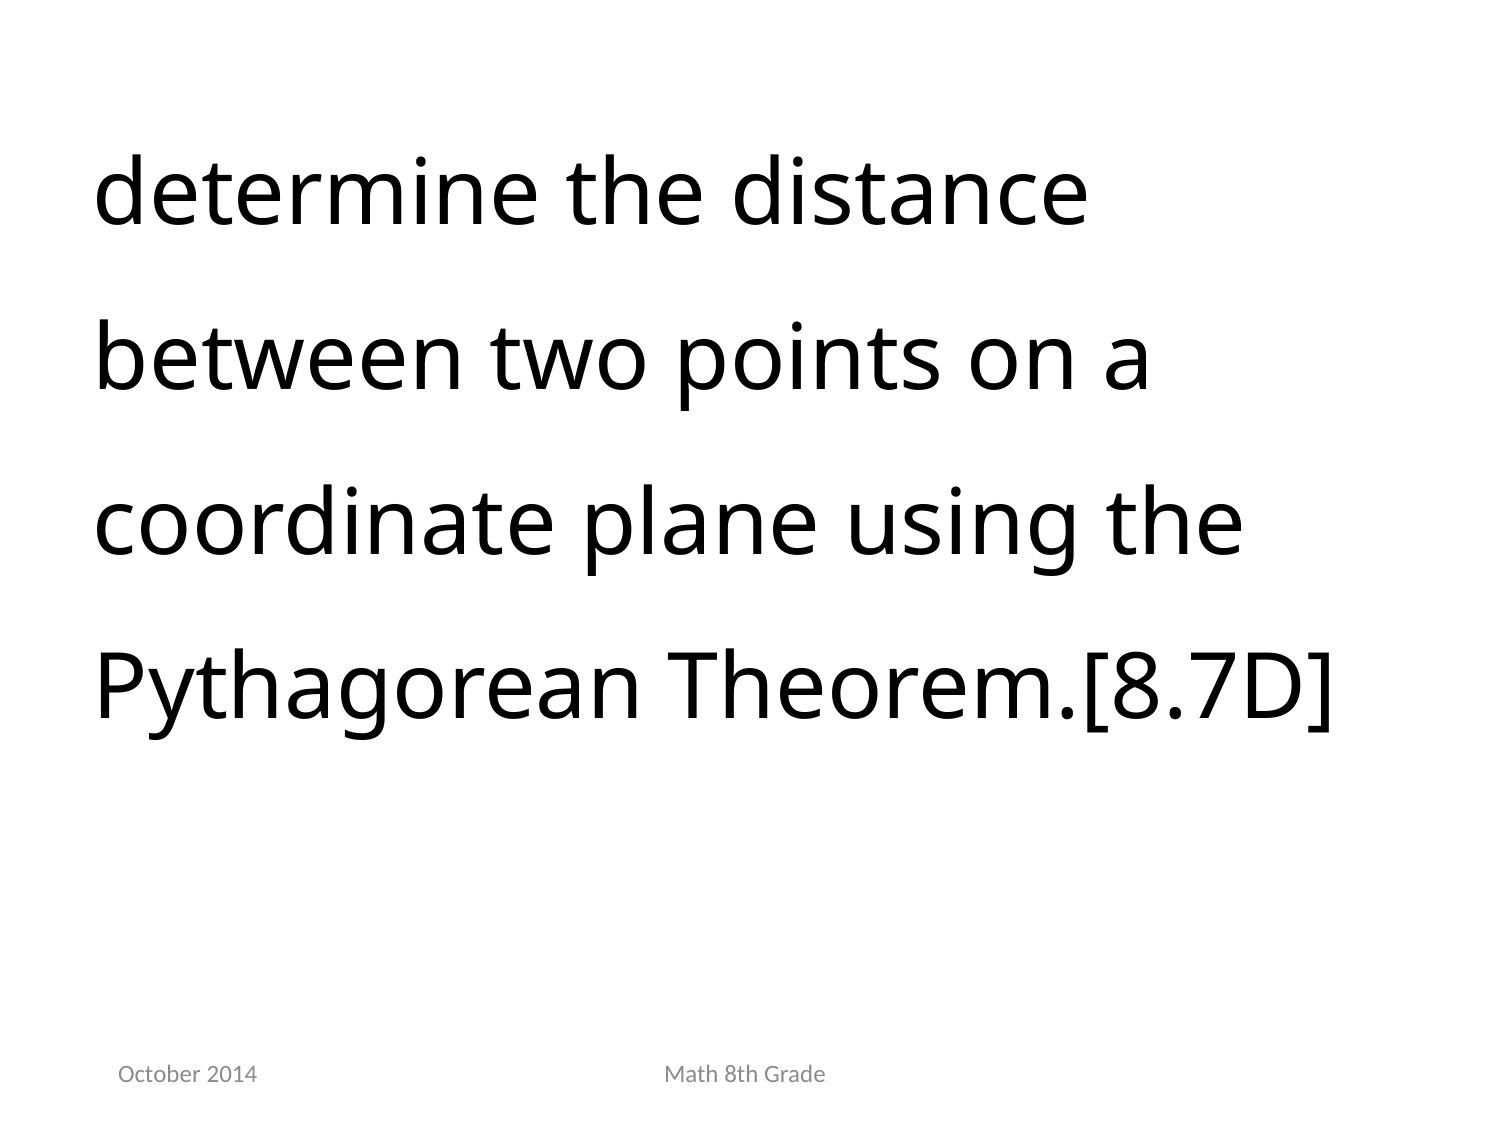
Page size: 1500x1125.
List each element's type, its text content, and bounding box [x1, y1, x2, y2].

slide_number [103, 1042, 441, 1103]
subtitle determine the distance between two points on a coordinate plane using the Pythagorean Theorem.[8.7D] [78, 70, 1429, 1014]
footer Math 8th Grade [492, 1042, 999, 1103]
